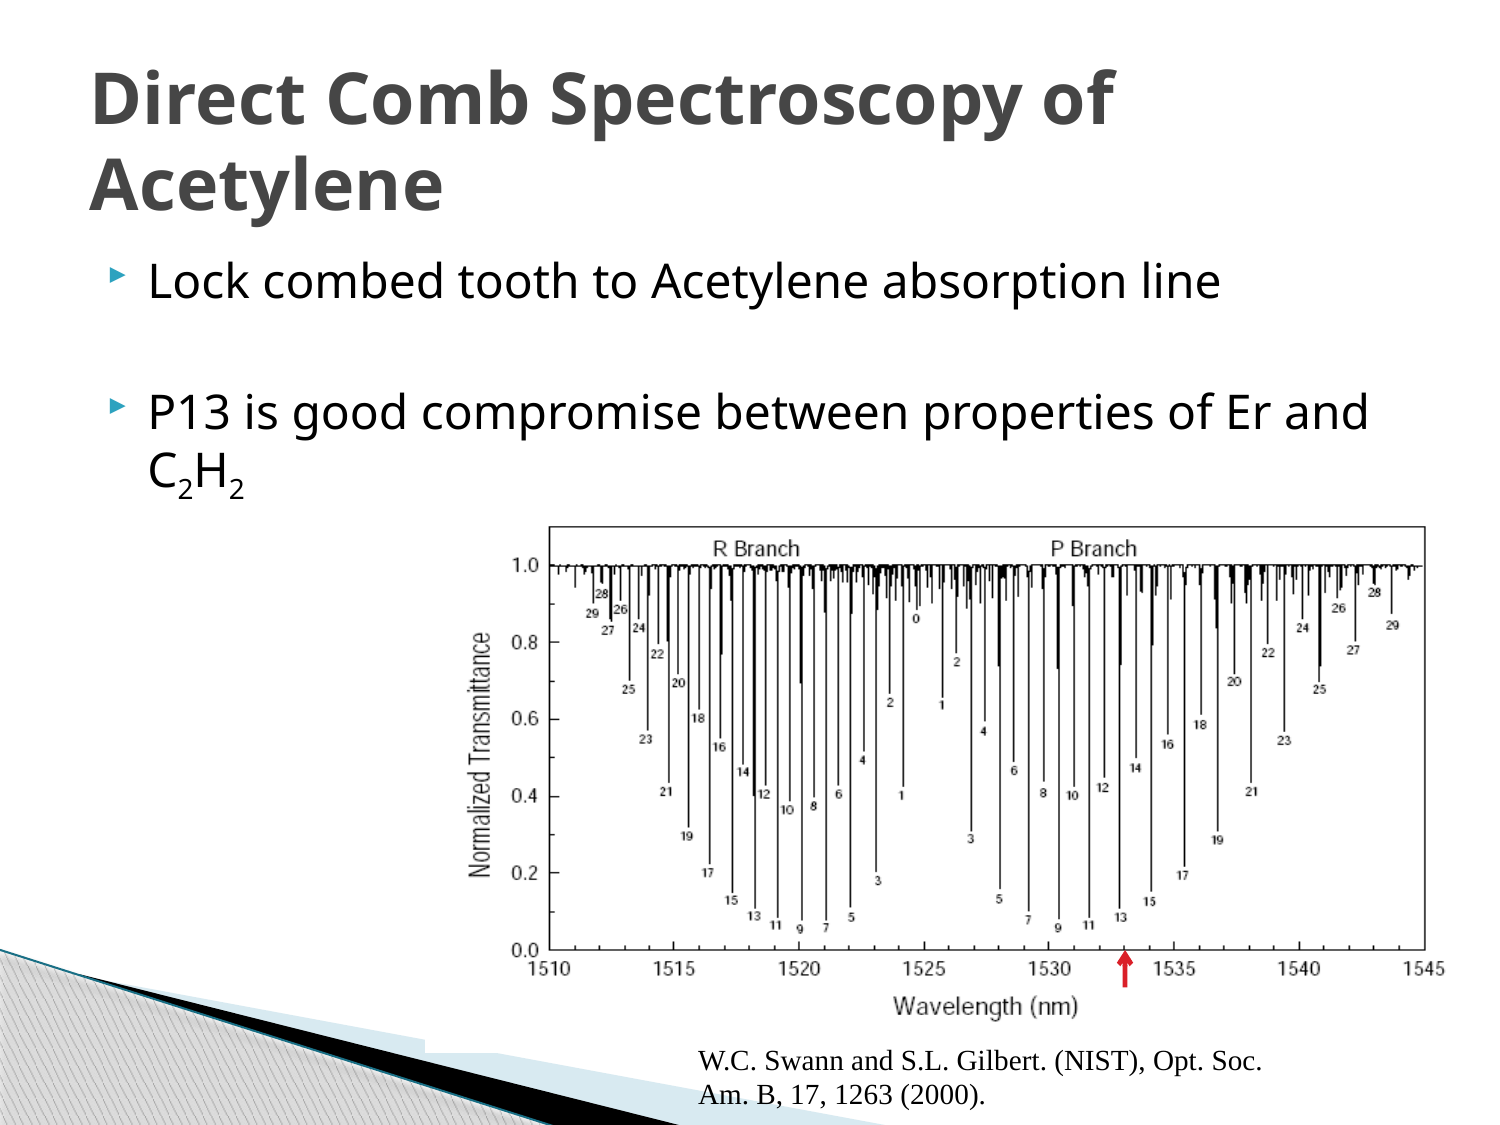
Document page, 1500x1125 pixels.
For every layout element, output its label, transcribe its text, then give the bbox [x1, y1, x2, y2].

list Lock combed tooth to Acetylene absorption line P13 is good compromise between properties of Er and C2H2 [75, 243, 1475, 513]
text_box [424, 487, 1500, 1125]
title Direct Comb Spectroscopy of Acetylene [75, 45, 1425, 233]
